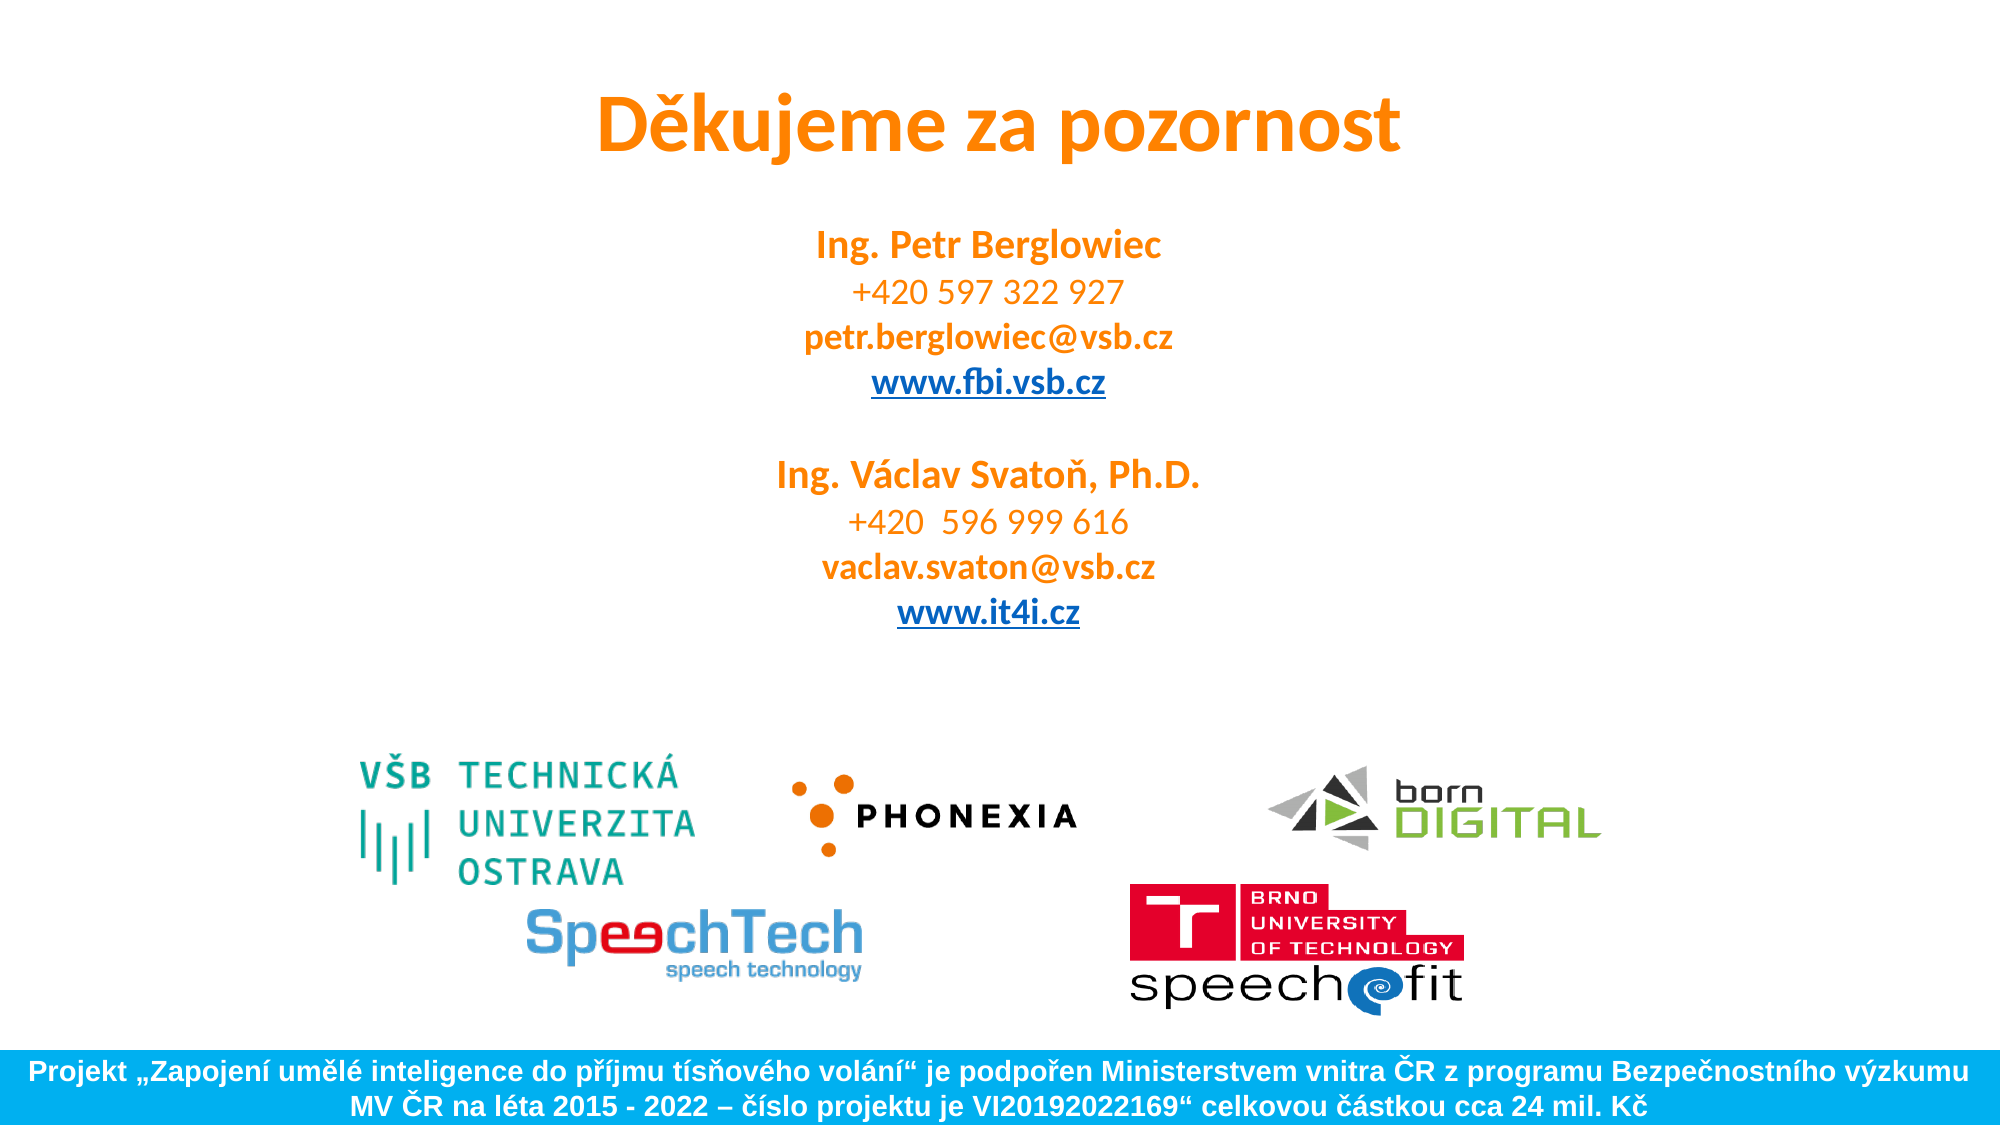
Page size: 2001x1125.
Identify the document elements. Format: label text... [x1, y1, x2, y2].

text_box Ing. Petr Berglowiec +420 597 322 927 petr.berglowiec@vsb.cz www.fbi.vsb.cz Ing. Václav Svatoň, Ph.D. +420 596 999 616 vaclav.svaton@vsb.cz www.it4i.cz [488, 209, 1489, 729]
picture [1130, 884, 1464, 1016]
picture [527, 909, 862, 982]
footer Projekt „Zapojení umělé inteligence do příjmu tísňového volání“ je podpořen Ministerstvem vnitra ČR z programu Bezpečnostního výzkumu MV ČR na léta 2015 - 2022 – číslo projektu je VI20192022169“ celkovou částkou cca 24 mil. Kč [0, 1050, 2000, 1125]
picture [767, 750, 1101, 881]
text_box Děkujeme za pozornost [566, 61, 1434, 176]
text_box [70, 174, 1971, 640]
picture [360, 753, 695, 885]
picture [1267, 741, 1602, 874]
